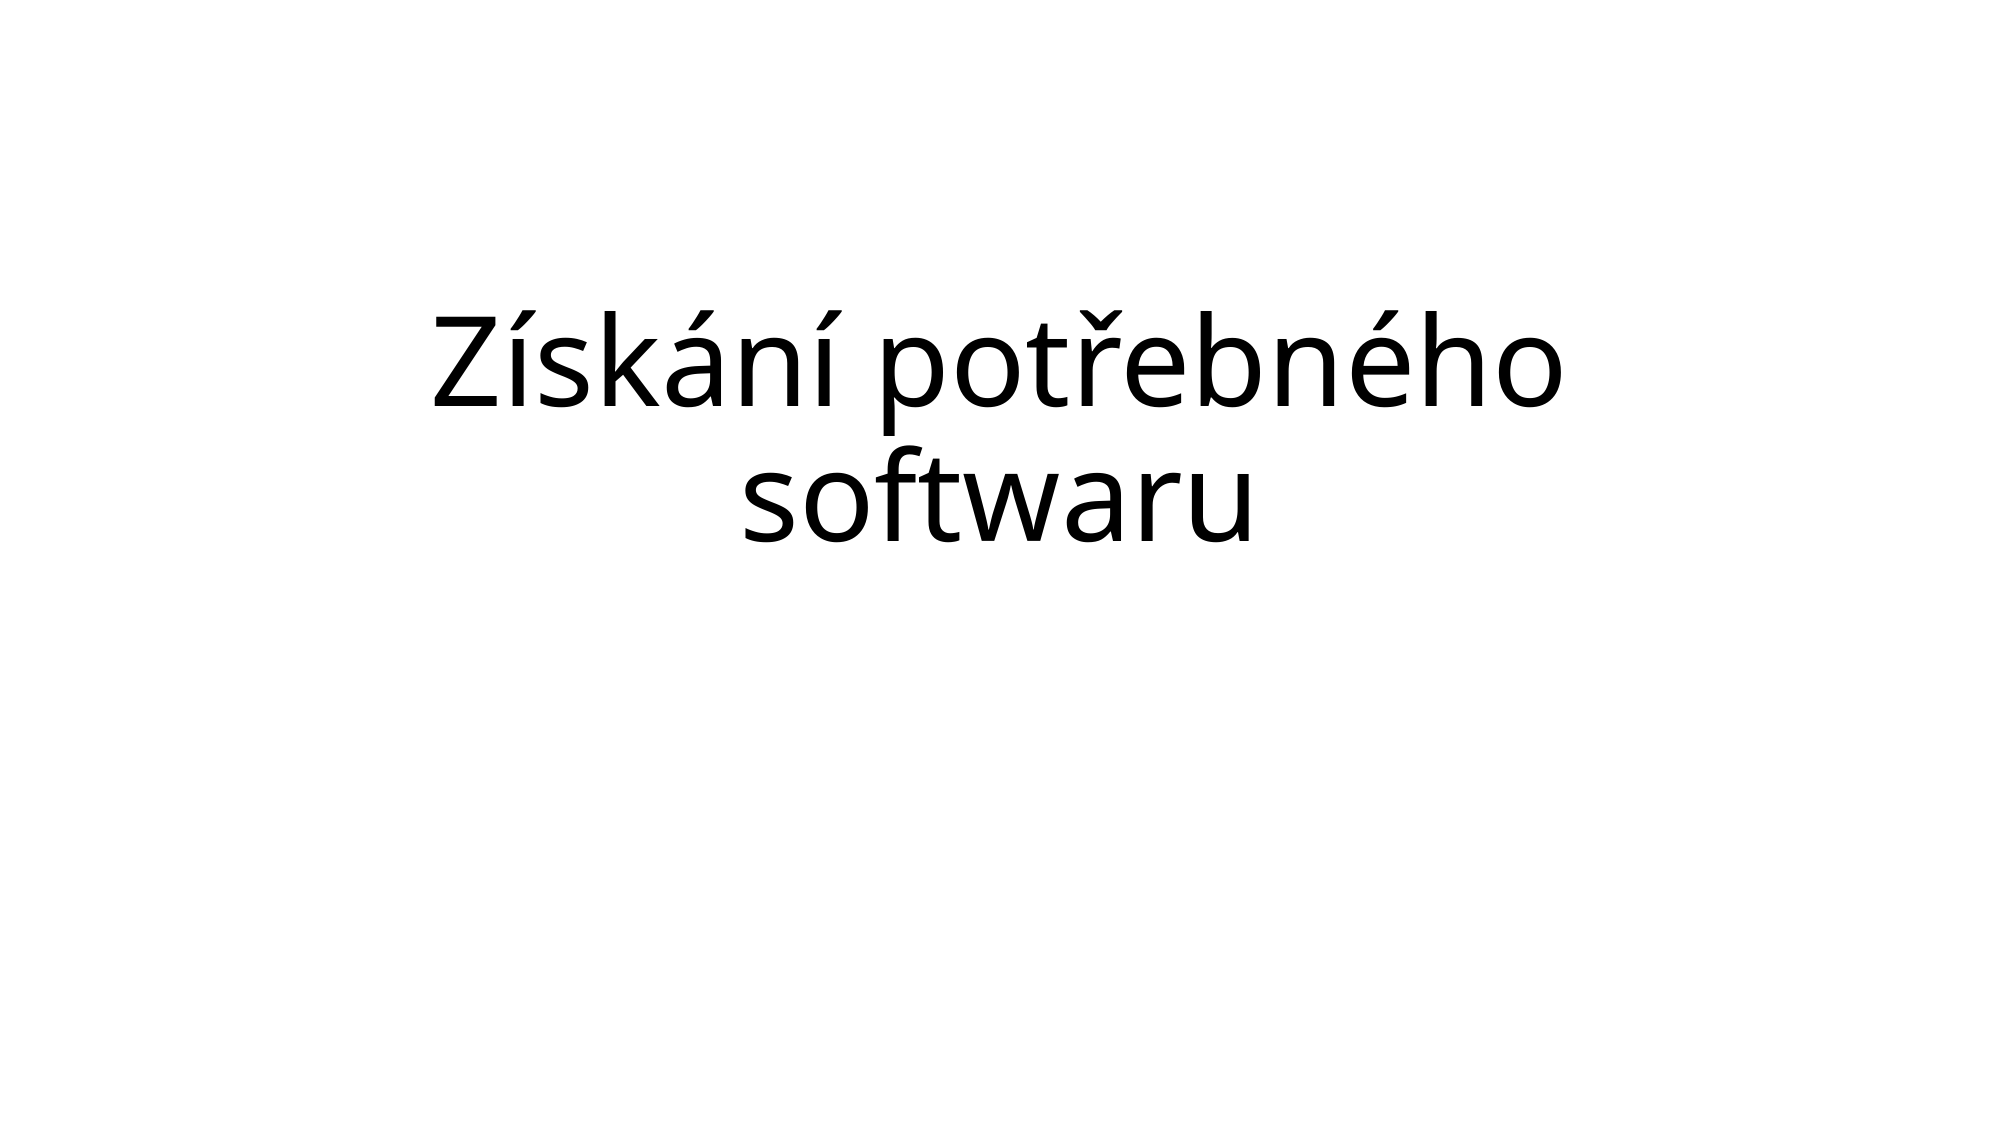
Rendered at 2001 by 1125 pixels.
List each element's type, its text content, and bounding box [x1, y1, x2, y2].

title Získání potřebného softwaru [249, 184, 1750, 576]
